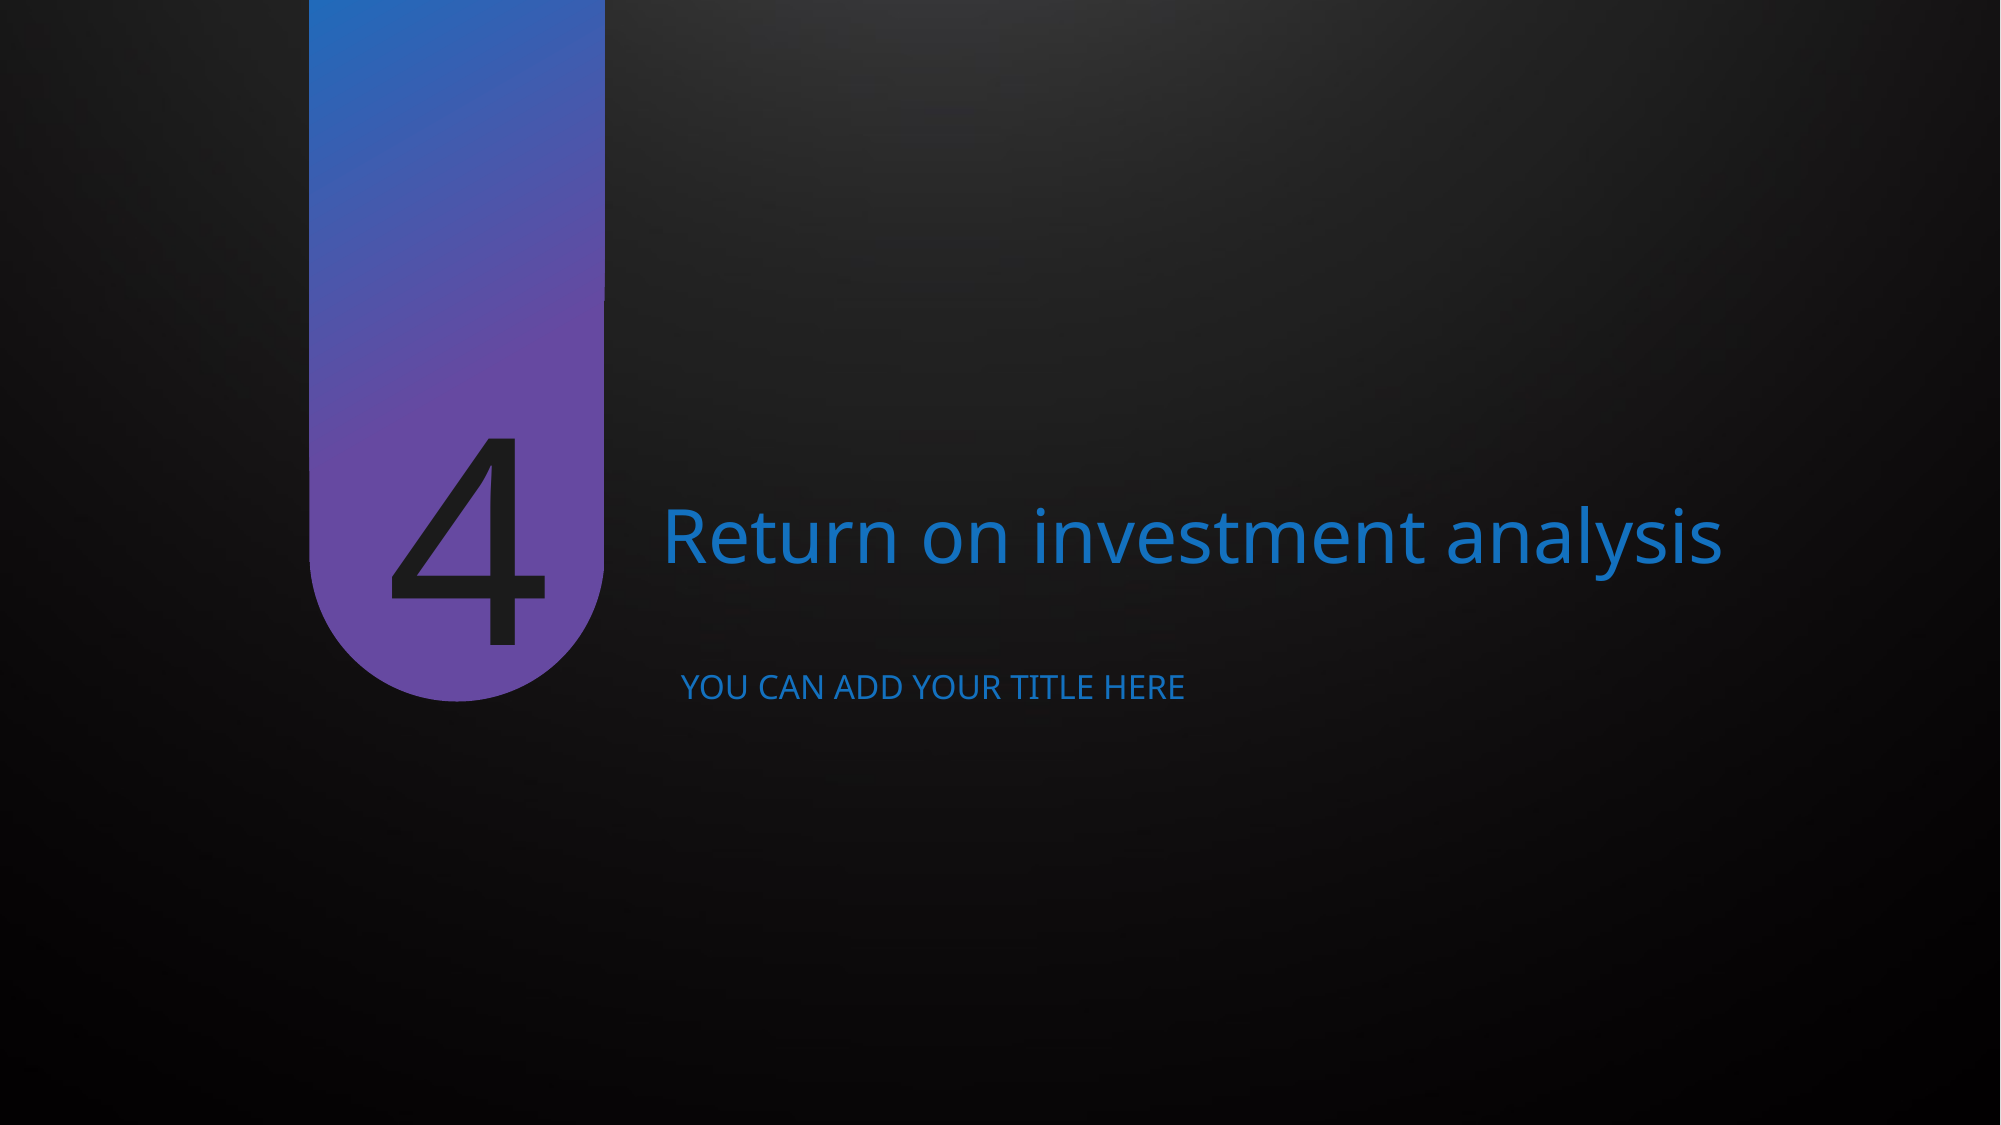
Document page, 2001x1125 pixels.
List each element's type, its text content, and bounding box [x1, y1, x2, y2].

text_box 4 [371, 350, 538, 711]
picture [0, 0, 2001, 1125]
text_box Return on investment analysis [646, 481, 1770, 587]
text_box YOU CAN ADD YOUR TITLE HERE [666, 658, 1511, 714]
text_box [308, 0, 606, 679]
